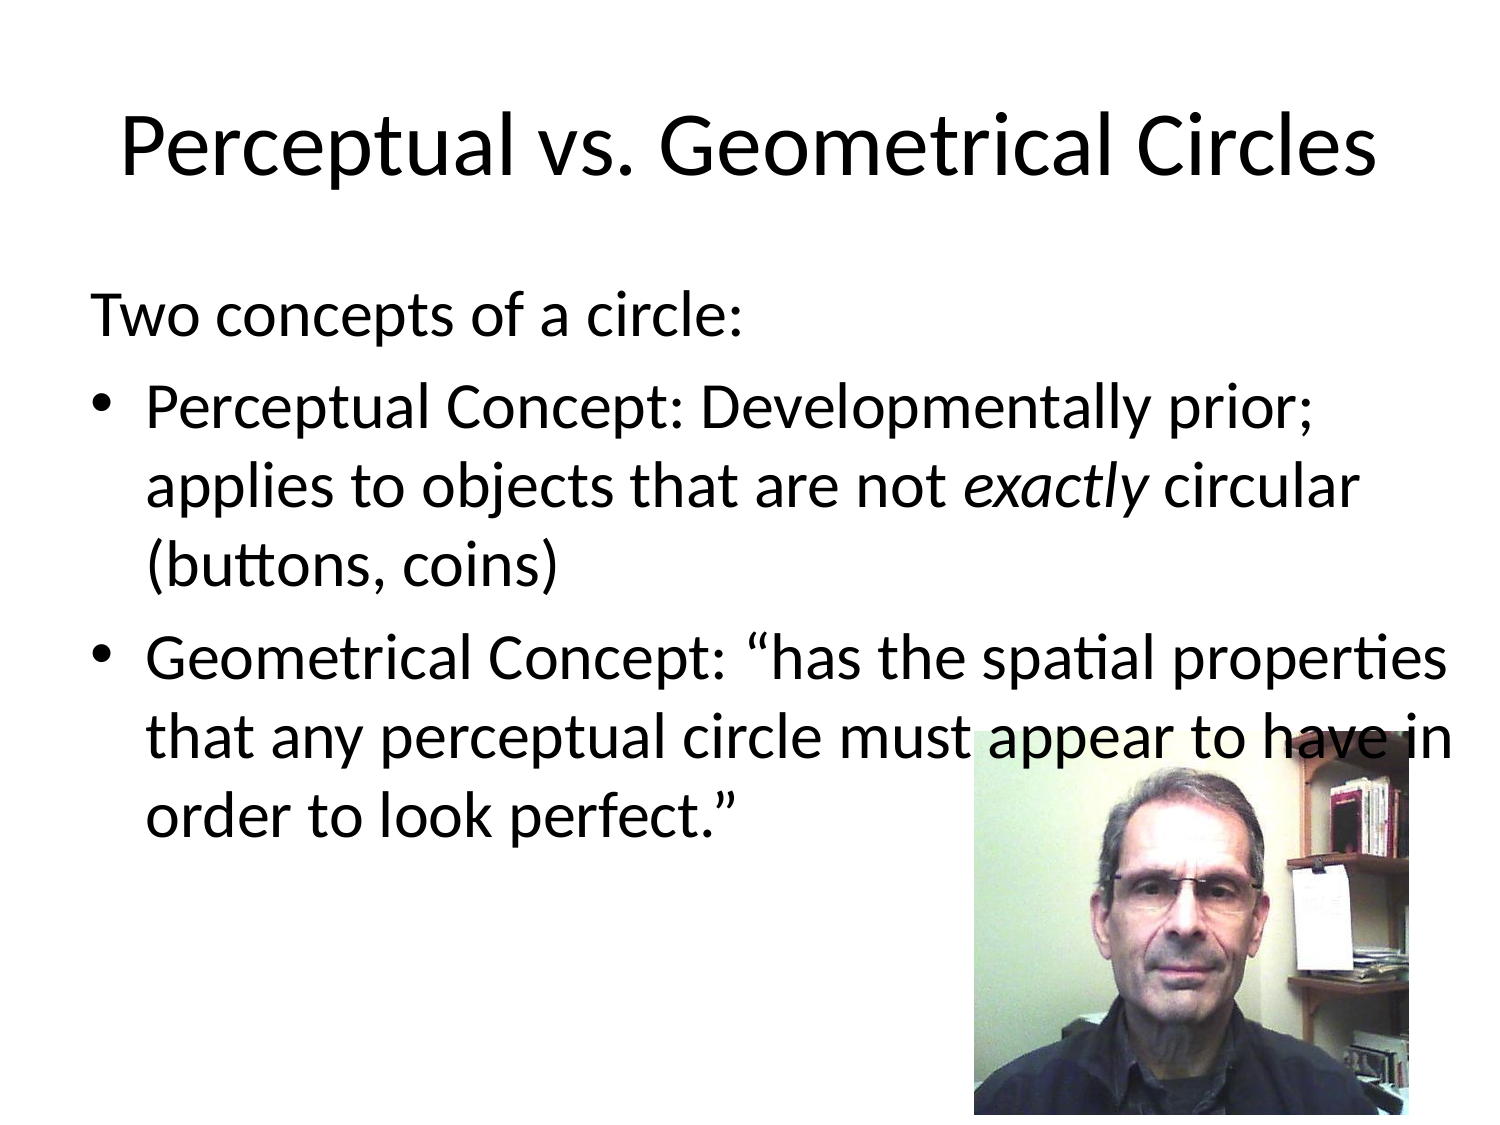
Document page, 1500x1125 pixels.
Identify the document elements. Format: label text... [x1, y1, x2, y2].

title Perceptual vs. Geometrical Circles [75, 45, 1425, 233]
list Two concepts of a circle: Perceptual Concept: Developmentally prior; applies to objects that are not exactly circular (buttons, coins) Geometrical Concept: “has the spatial properties that any perceptual circle must appear to have in order to look perfect.” [75, 262, 1483, 861]
picture [957, 731, 1426, 1125]
